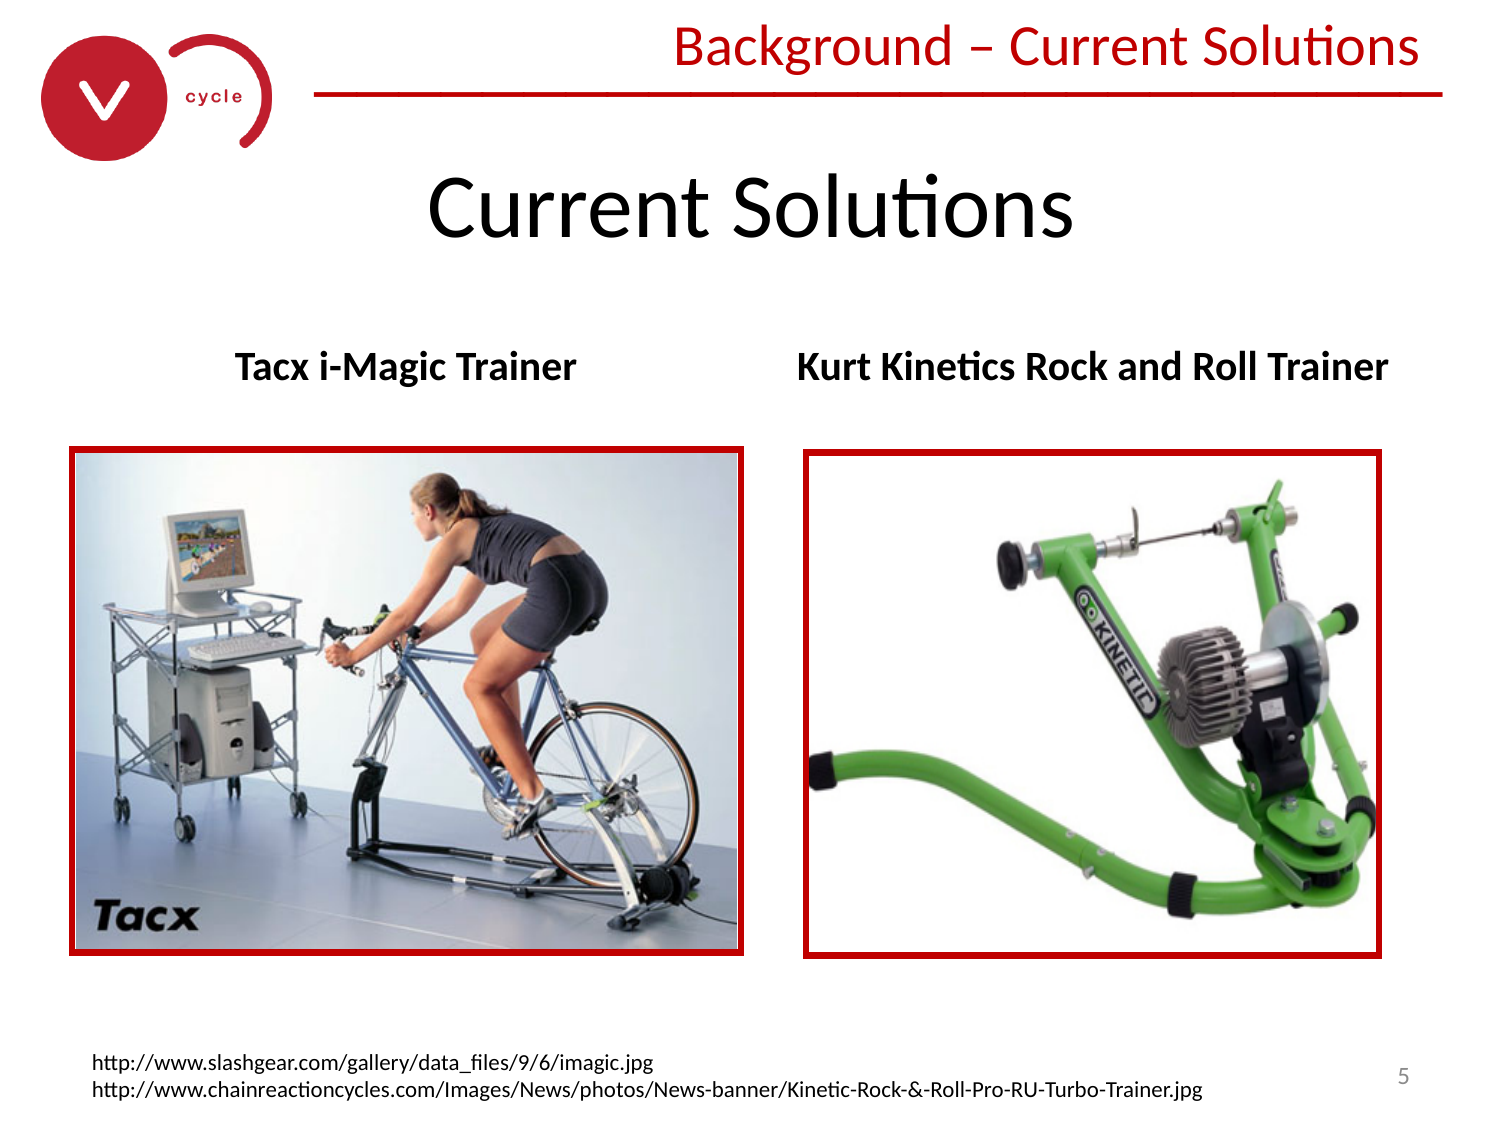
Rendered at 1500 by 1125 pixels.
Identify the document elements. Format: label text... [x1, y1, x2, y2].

list Kurt Kinetics Rock and Roll Trainer [761, 290, 1425, 396]
list Tacx i-Magic Trainer [74, 290, 738, 396]
picture [41, 34, 272, 161]
footer http://www.slashgear.com/gallery/data_files/9/6/imagic.jpg http://www.chainreactioncycles.com/Images/News/photos/News-banner/Kinetic-Rock-&-Roll-Pro-RU-Turbo-Trainer.jpg [76, 1046, 1364, 1103]
list Background – Current Solutions [301, 0, 1436, 79]
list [74, 452, 738, 950]
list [808, 455, 1377, 953]
slide_number 5 [1364, 1046, 1425, 1103]
title Current Solutions [76, 138, 1427, 268]
